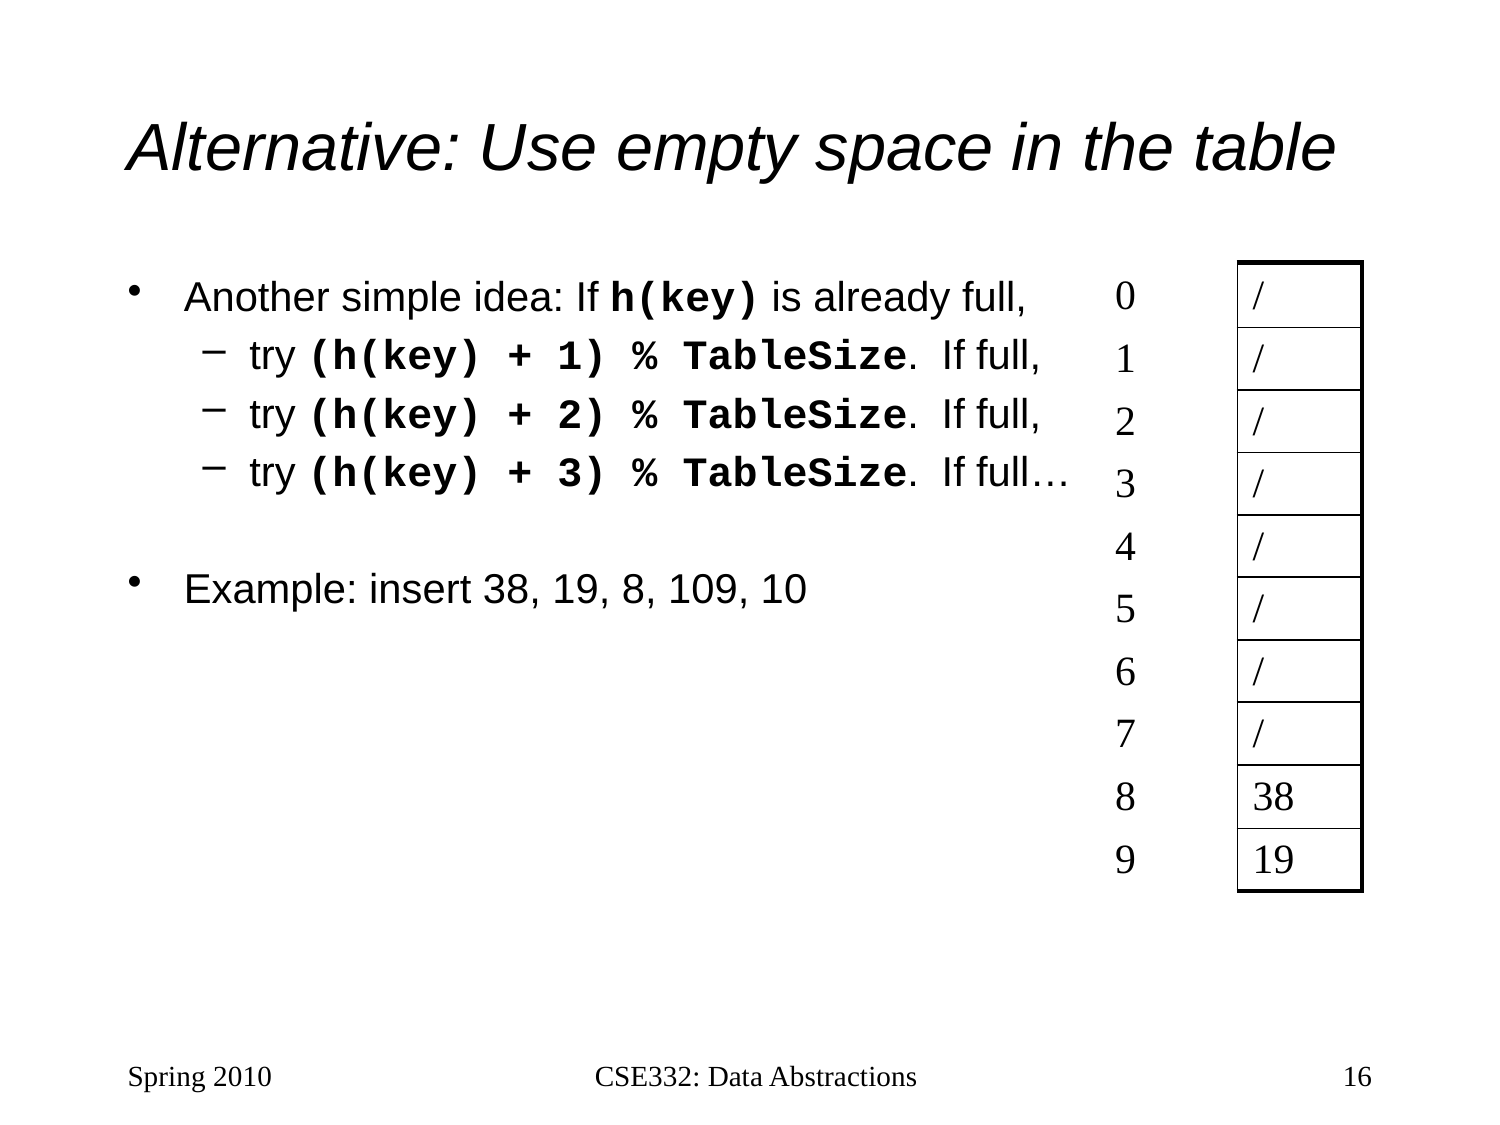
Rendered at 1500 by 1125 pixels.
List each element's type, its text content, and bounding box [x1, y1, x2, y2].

slide_number 16 [1074, 1049, 1388, 1125]
title Alternative: Use empty space in the table [112, 49, 1388, 238]
slide_number Spring 2010 [112, 1049, 426, 1125]
text_box Another simple idea: If h(key) is already full, try (h(key) + 1) % TableSize. If full, try (h(key) + 2) % TableSize. If full, try (h(key) + 3) % TableSize. If full… Example: insert 38, 19, 8, 109, 10 [112, 262, 1388, 1000]
footer CSE332: Data Abstractions [474, 1049, 1038, 1125]
